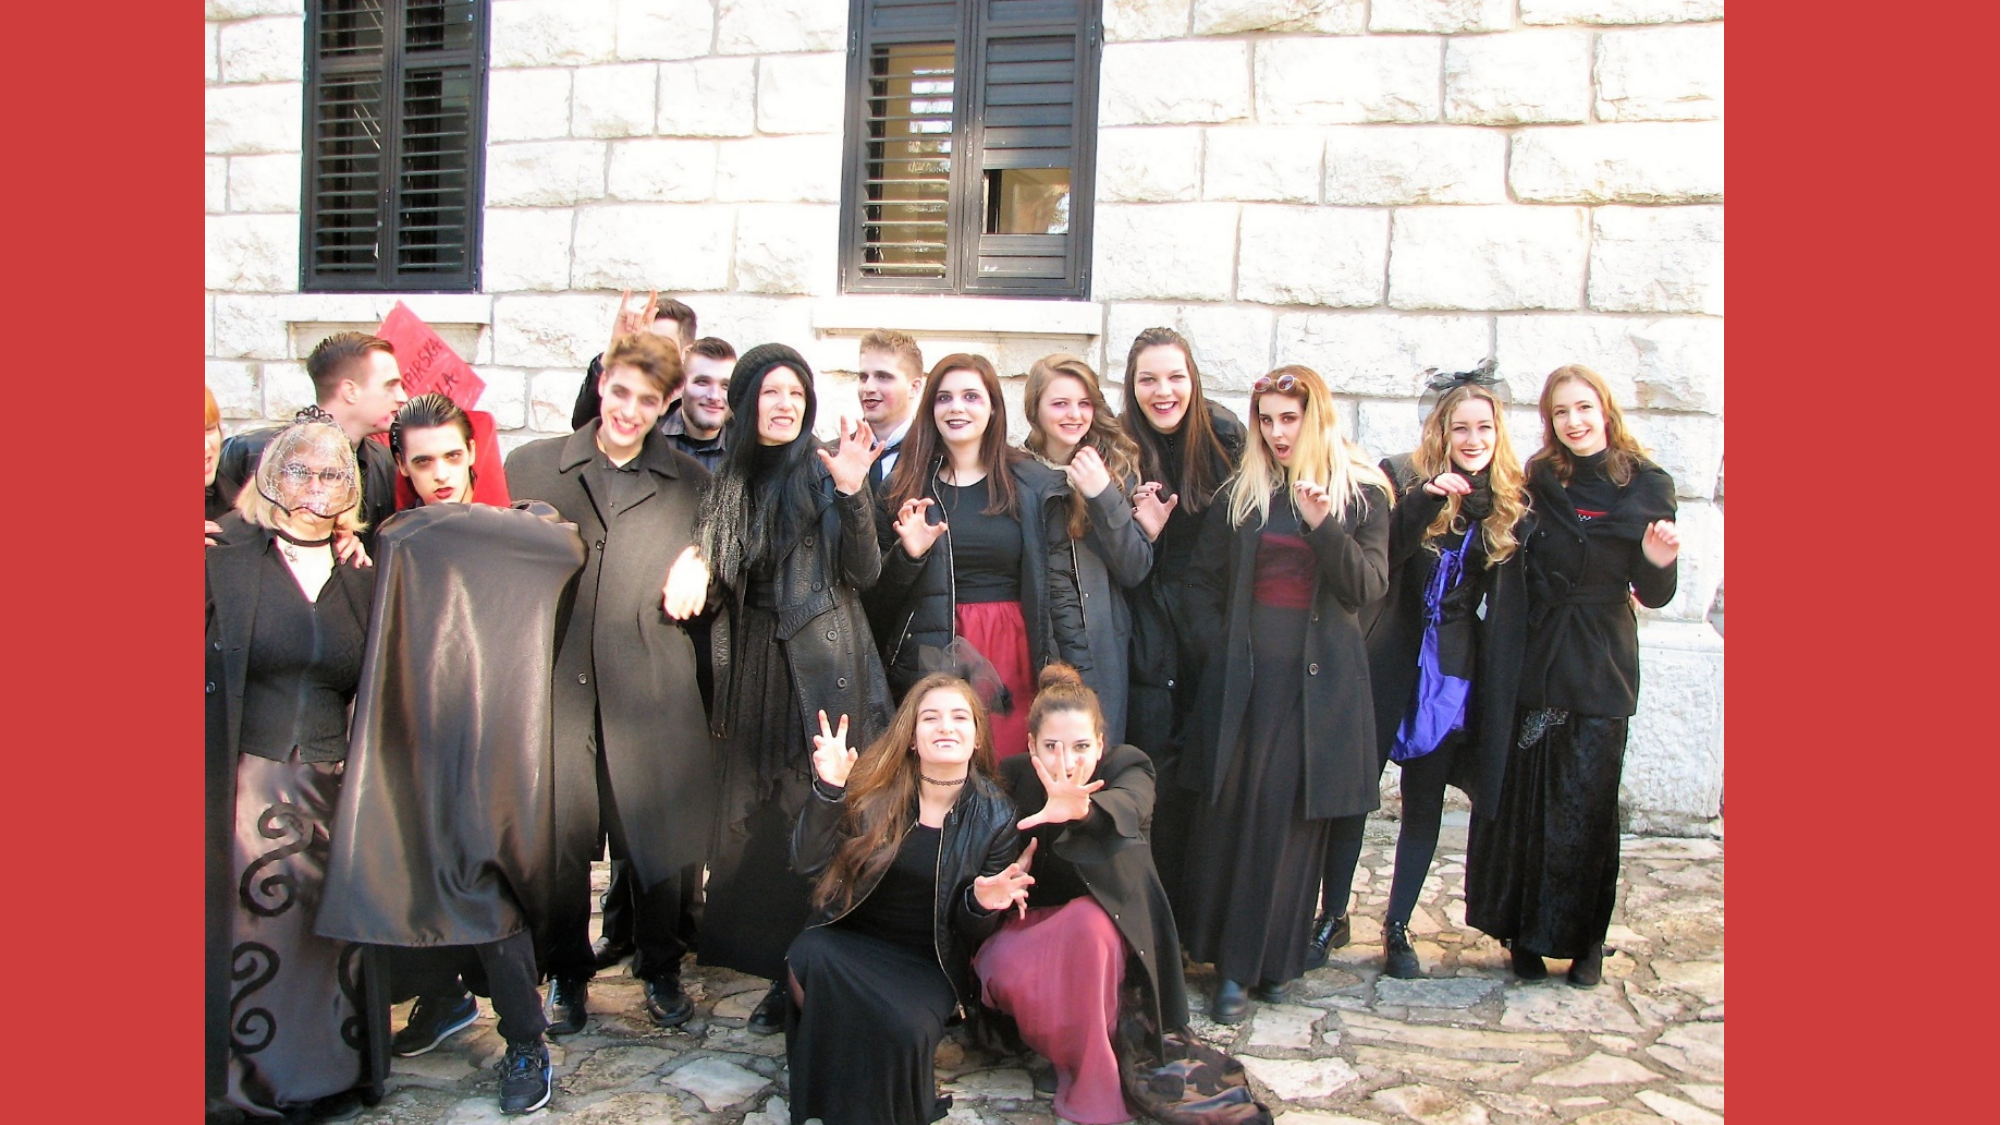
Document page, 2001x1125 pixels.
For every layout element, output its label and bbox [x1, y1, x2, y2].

list [205, 0, 1724, 1125]
